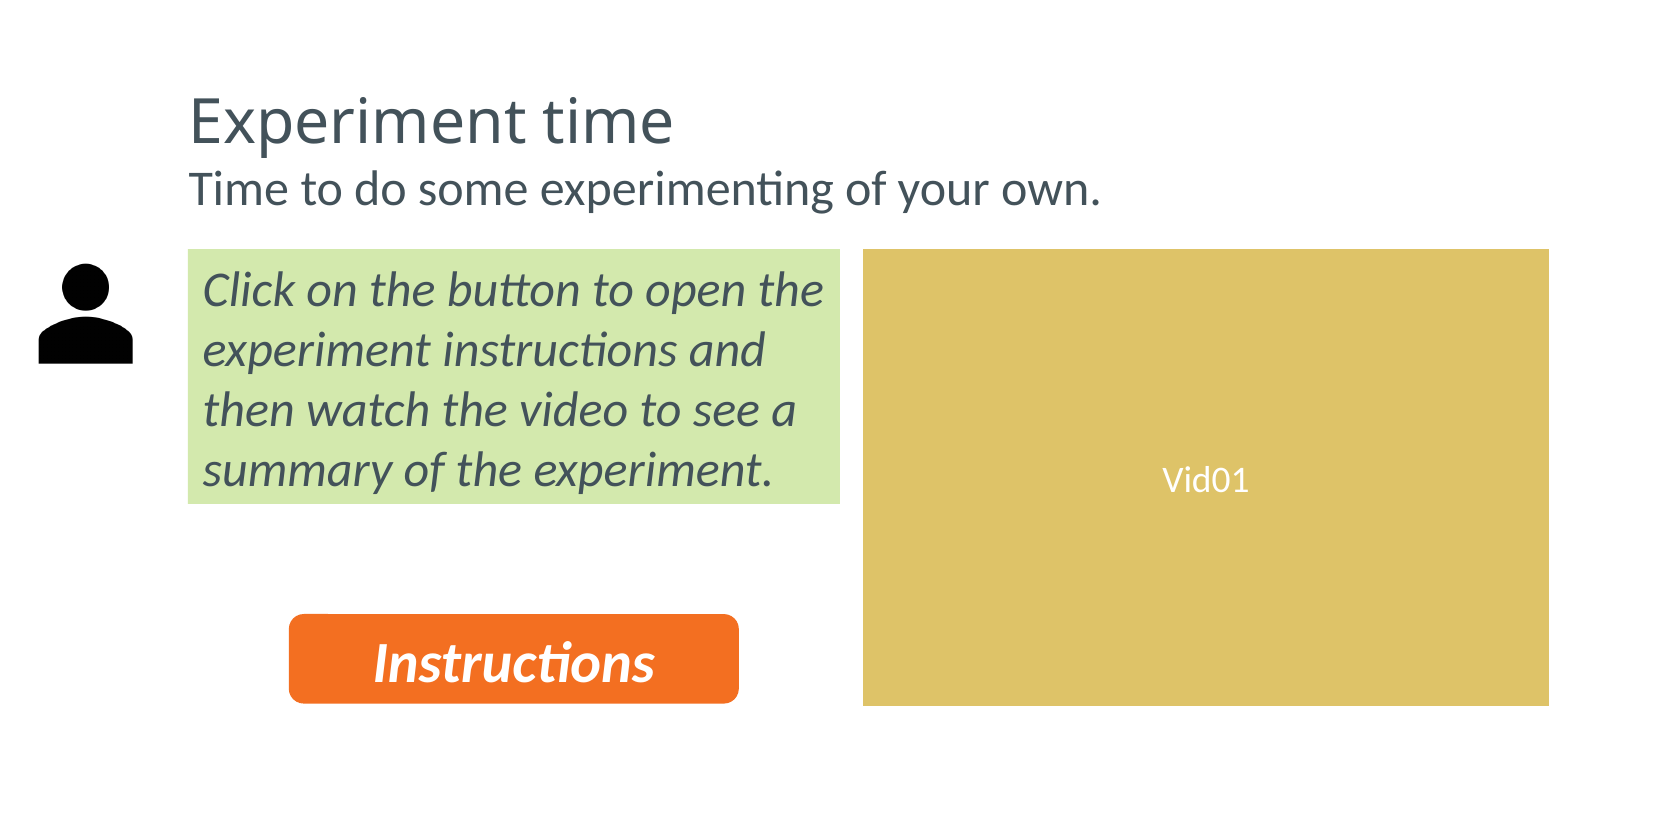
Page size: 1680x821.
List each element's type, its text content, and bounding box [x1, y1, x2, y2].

text_box Instructions [287, 612, 740, 705]
title Experiment time [173, 43, 1433, 154]
text_box Vid01 [862, 248, 1550, 707]
text_box Click on the button to open the experiment instructions and then watch the video to see a summary of the experiment. [187, 249, 840, 504]
list Time to do some experimenting of your own. [173, 154, 1478, 293]
picture [15, 243, 156, 384]
